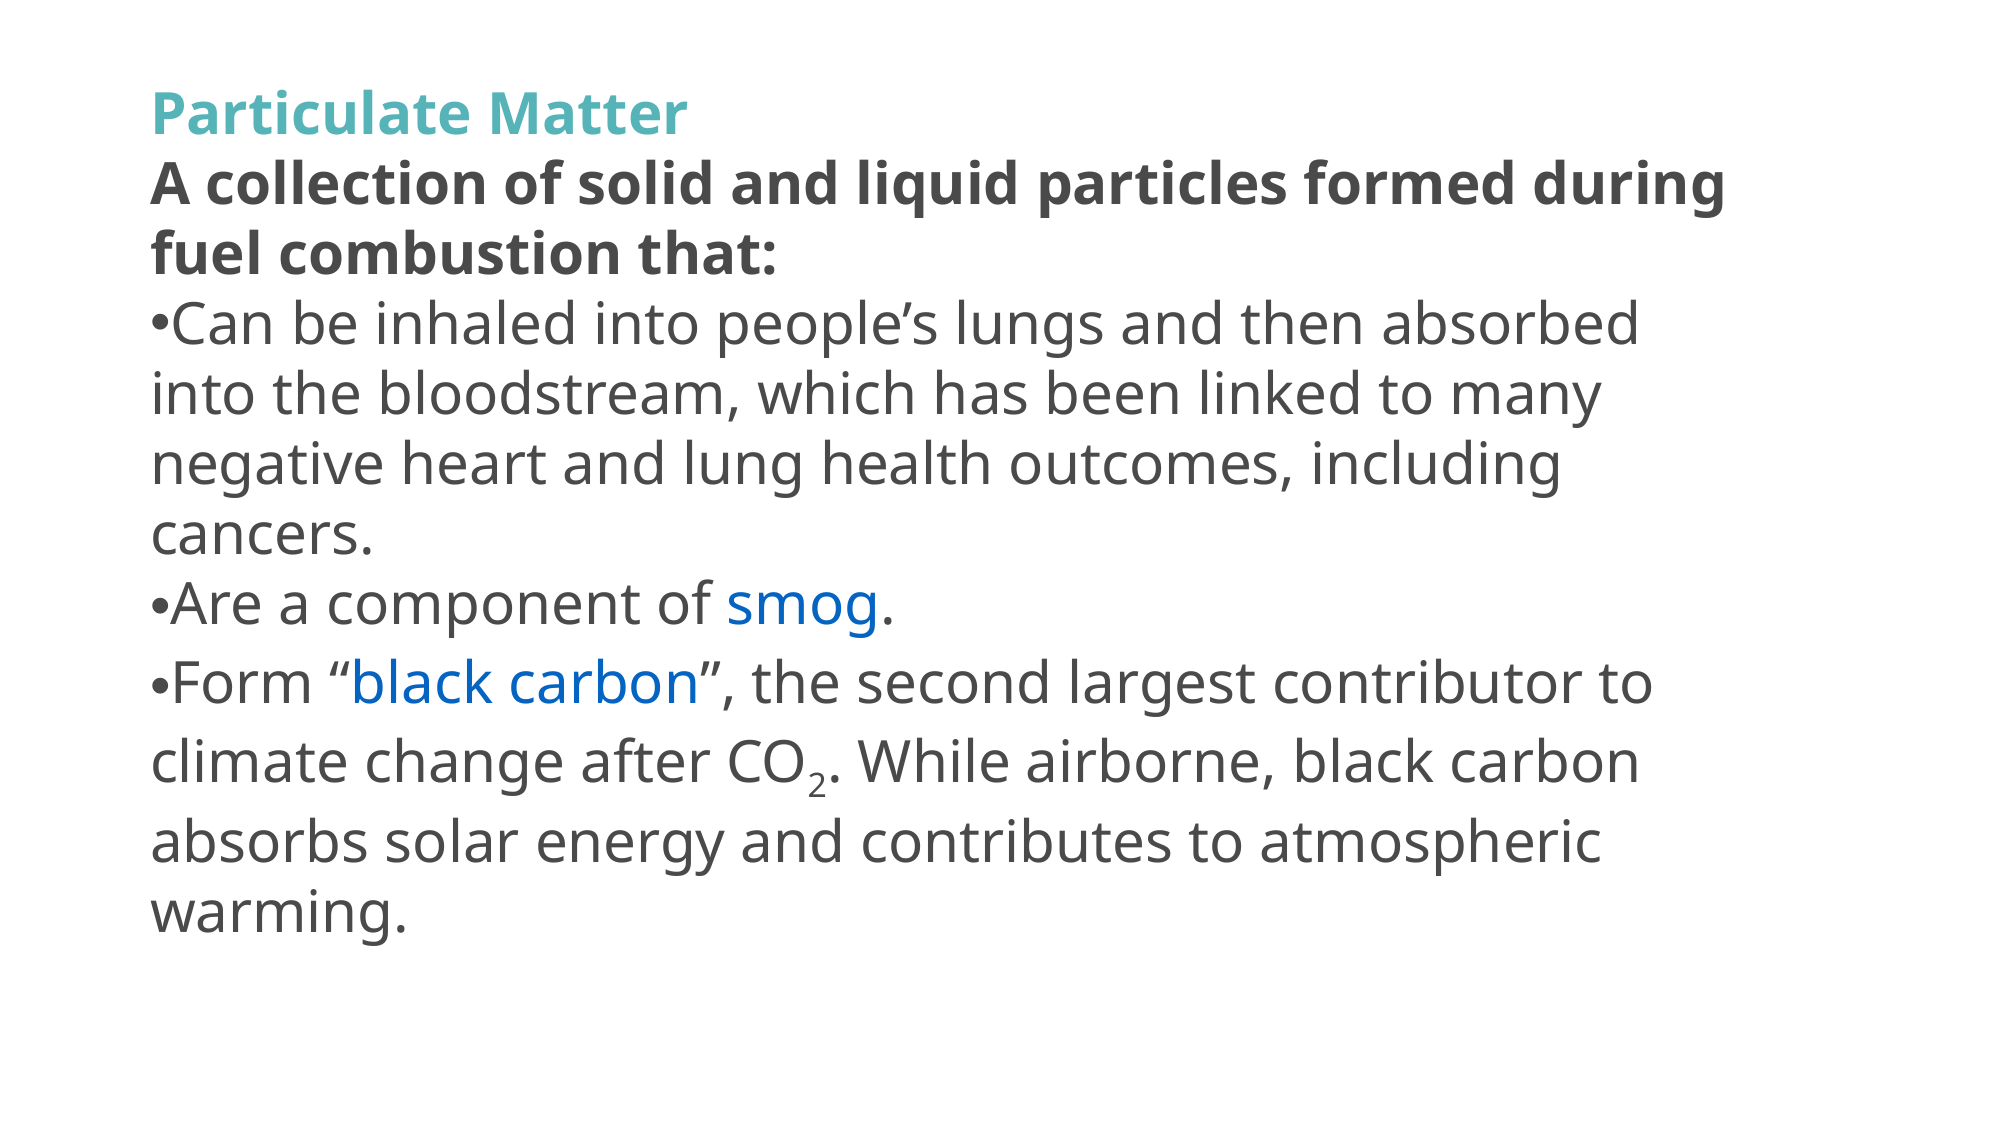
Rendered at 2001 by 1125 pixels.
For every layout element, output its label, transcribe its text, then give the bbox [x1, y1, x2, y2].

text_box Particulate Matter A collection of solid and liquid particles formed during fuel combustion that: Can be inhaled into people’s lungs and then absorbed into the bloodstream, which has been linked to many negative heart and lung health outcomes, including cancers. Are a component of smog. Form “black carbon”, the second largest contributor to climate change after CO2. While airborne, black carbon absorbs solar energy and contributes to atmospheric warming. [135, 68, 1764, 952]
